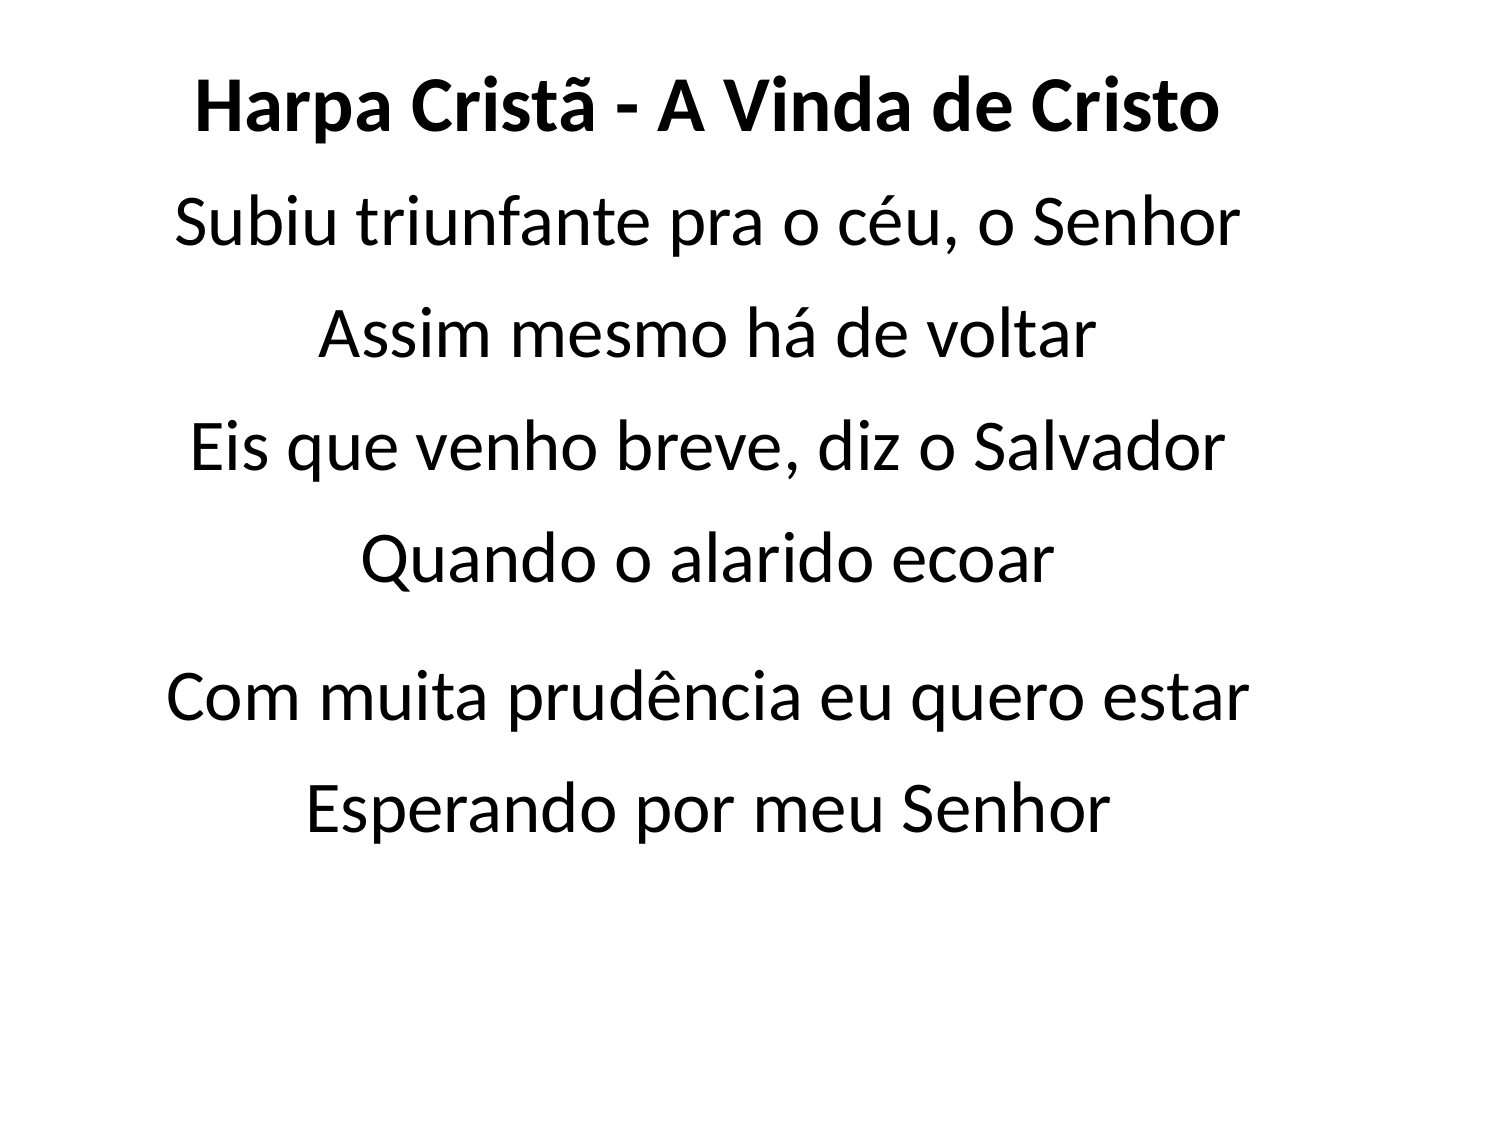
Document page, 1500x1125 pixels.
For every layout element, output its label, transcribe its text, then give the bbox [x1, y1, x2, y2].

text_box Harpa Cristã - A Vinda de Cristo Subiu triunfante pra o céu, o Senhor Assim mesmo há de voltar Eis que venho breve, diz o Salvador Quando o alarido ecoar Com muita prudência eu quero estar Esperando por meu Senhor [151, 0, 1267, 855]
